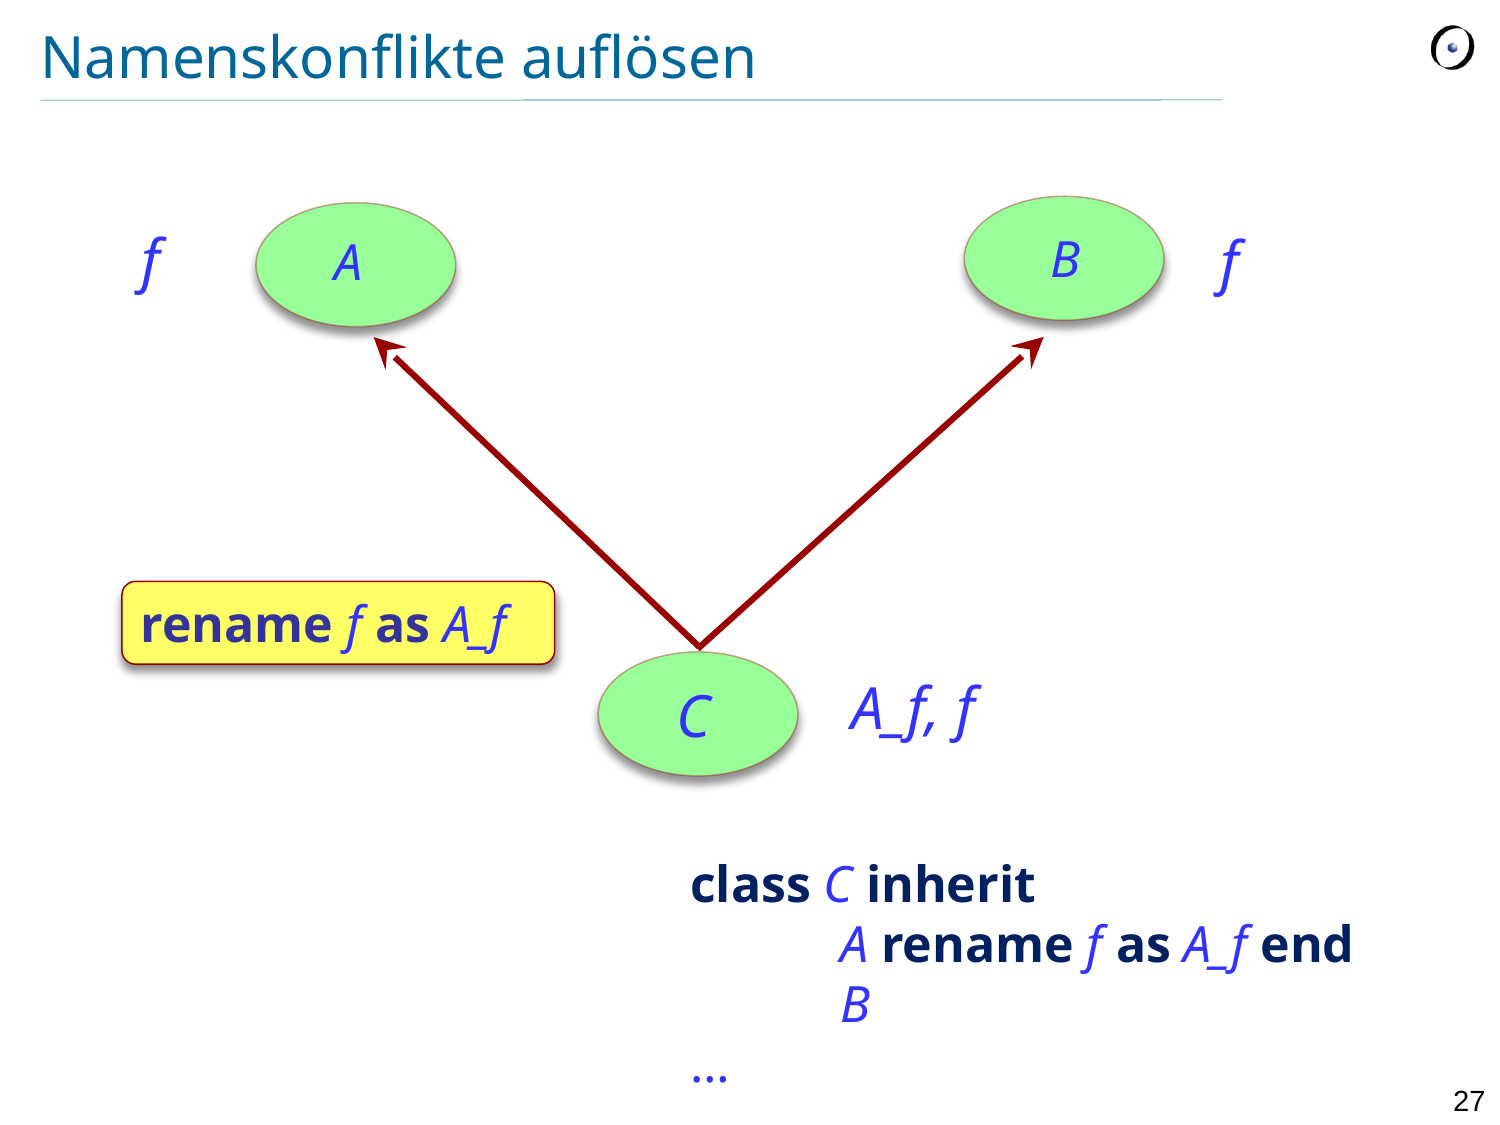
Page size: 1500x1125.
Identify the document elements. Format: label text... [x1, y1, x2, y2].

text_box f [1205, 248, 1396, 299]
text_box [1021, 336, 1044, 359]
picture [1429, 20, 1476, 72]
text_box rename f as A_f [121, 581, 555, 665]
text_box B [929, 220, 1201, 296]
text_box f [127, 245, 318, 296]
text_box A [320, 222, 578, 298]
text_box A_f, f [836, 694, 1126, 745]
text_box [626, 757, 770, 776]
text_box C [506, 671, 881, 757]
text_box [985, 196, 1143, 220]
title Namenskonflikte auflösen [40, 18, 1344, 91]
text_box class C inherit A rename f as A_f end B … [690, 852, 1396, 1056]
text_box [373, 337, 396, 359]
text_box [626, 651, 771, 671]
text_box [261, 202, 440, 327]
text_box [985, 296, 1144, 321]
